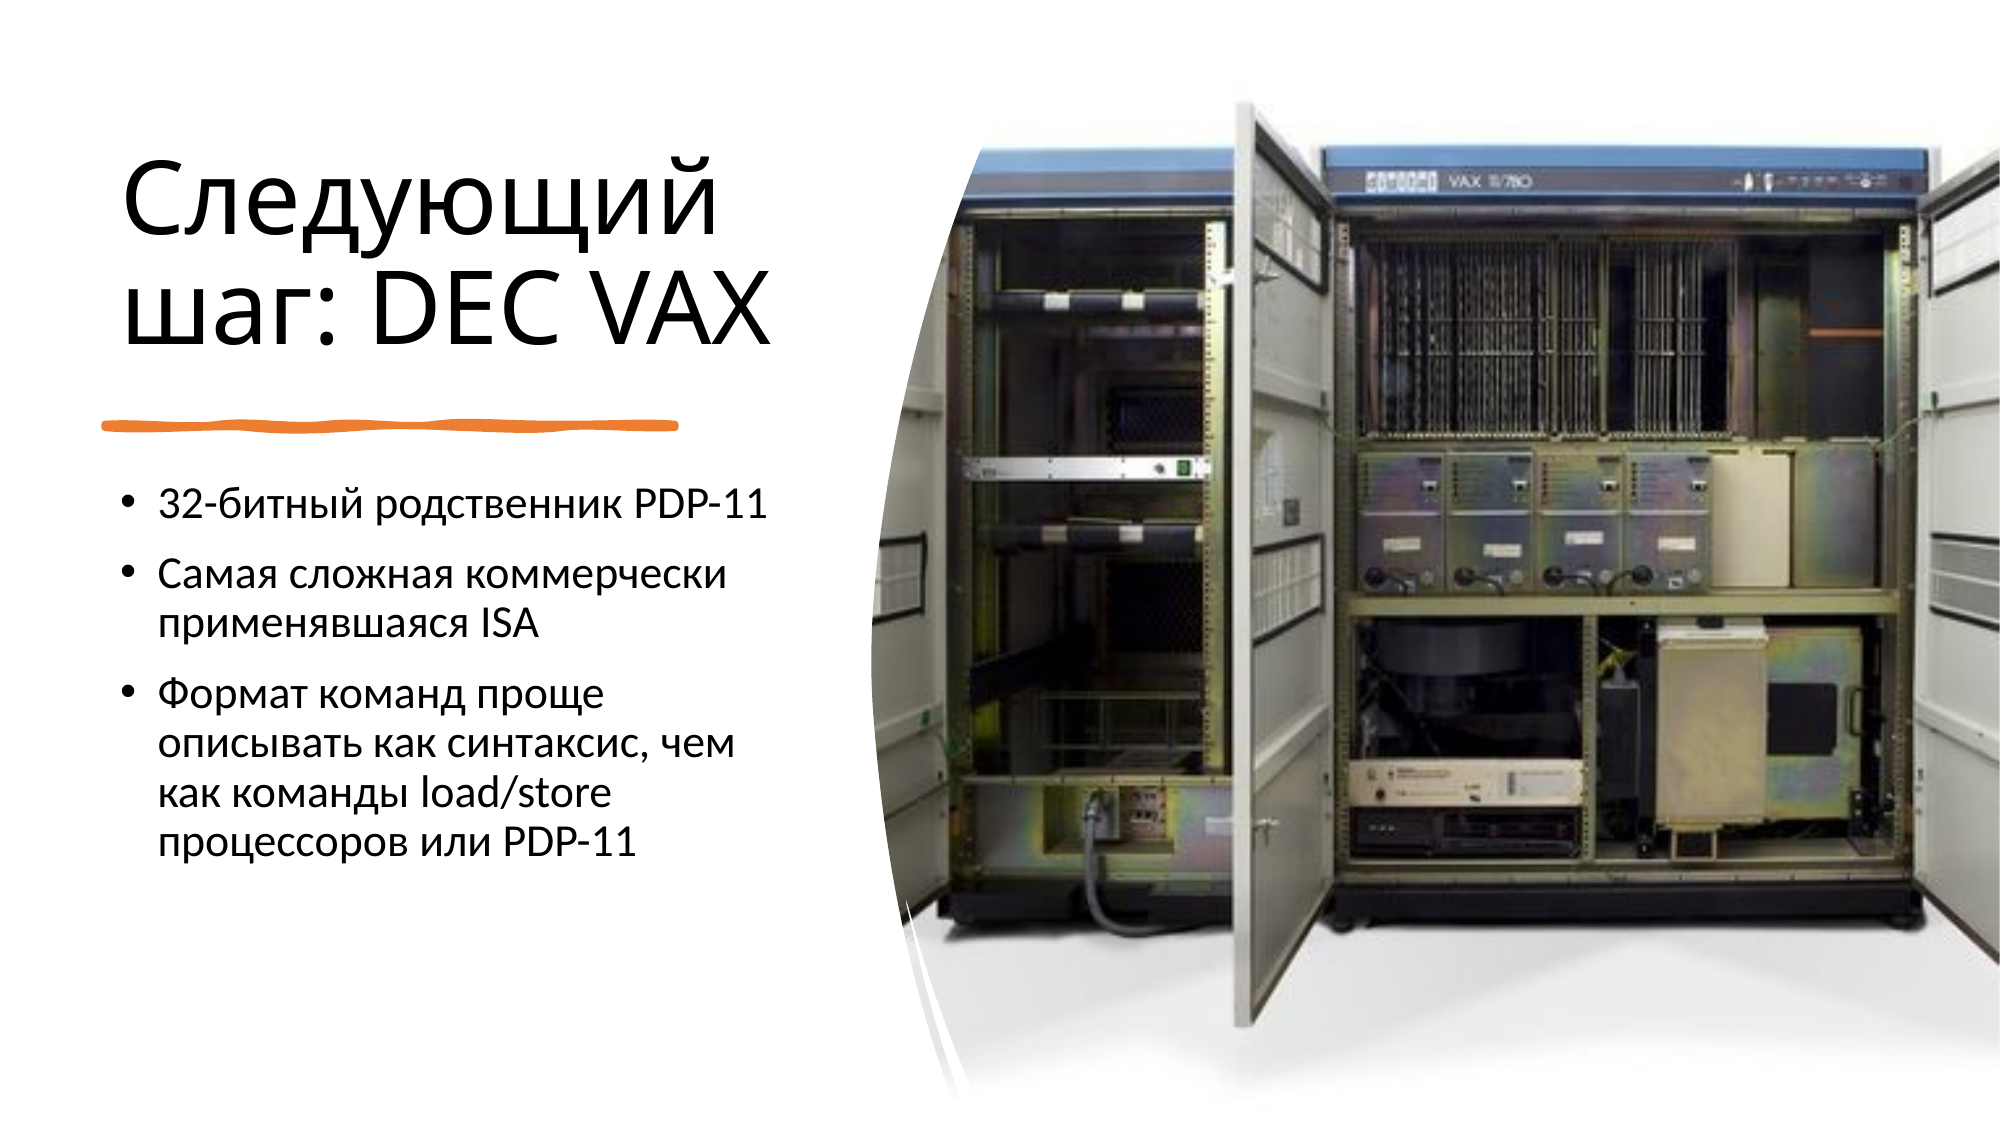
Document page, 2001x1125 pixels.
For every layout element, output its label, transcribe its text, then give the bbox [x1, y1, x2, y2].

picture [871, 0, 2000, 1125]
title Следующий шаг: DEC VAX [105, 53, 822, 375]
list 32-битный родственник PDP-11 Самая сложная коммерчески применявшаяся ISA Формат команд проще описывать как синтаксис, чем как команды load/store процессоров или PDP-11 [105, 471, 802, 1016]
text_box [103, 421, 676, 431]
text_box [0, 0, 871, 1125]
